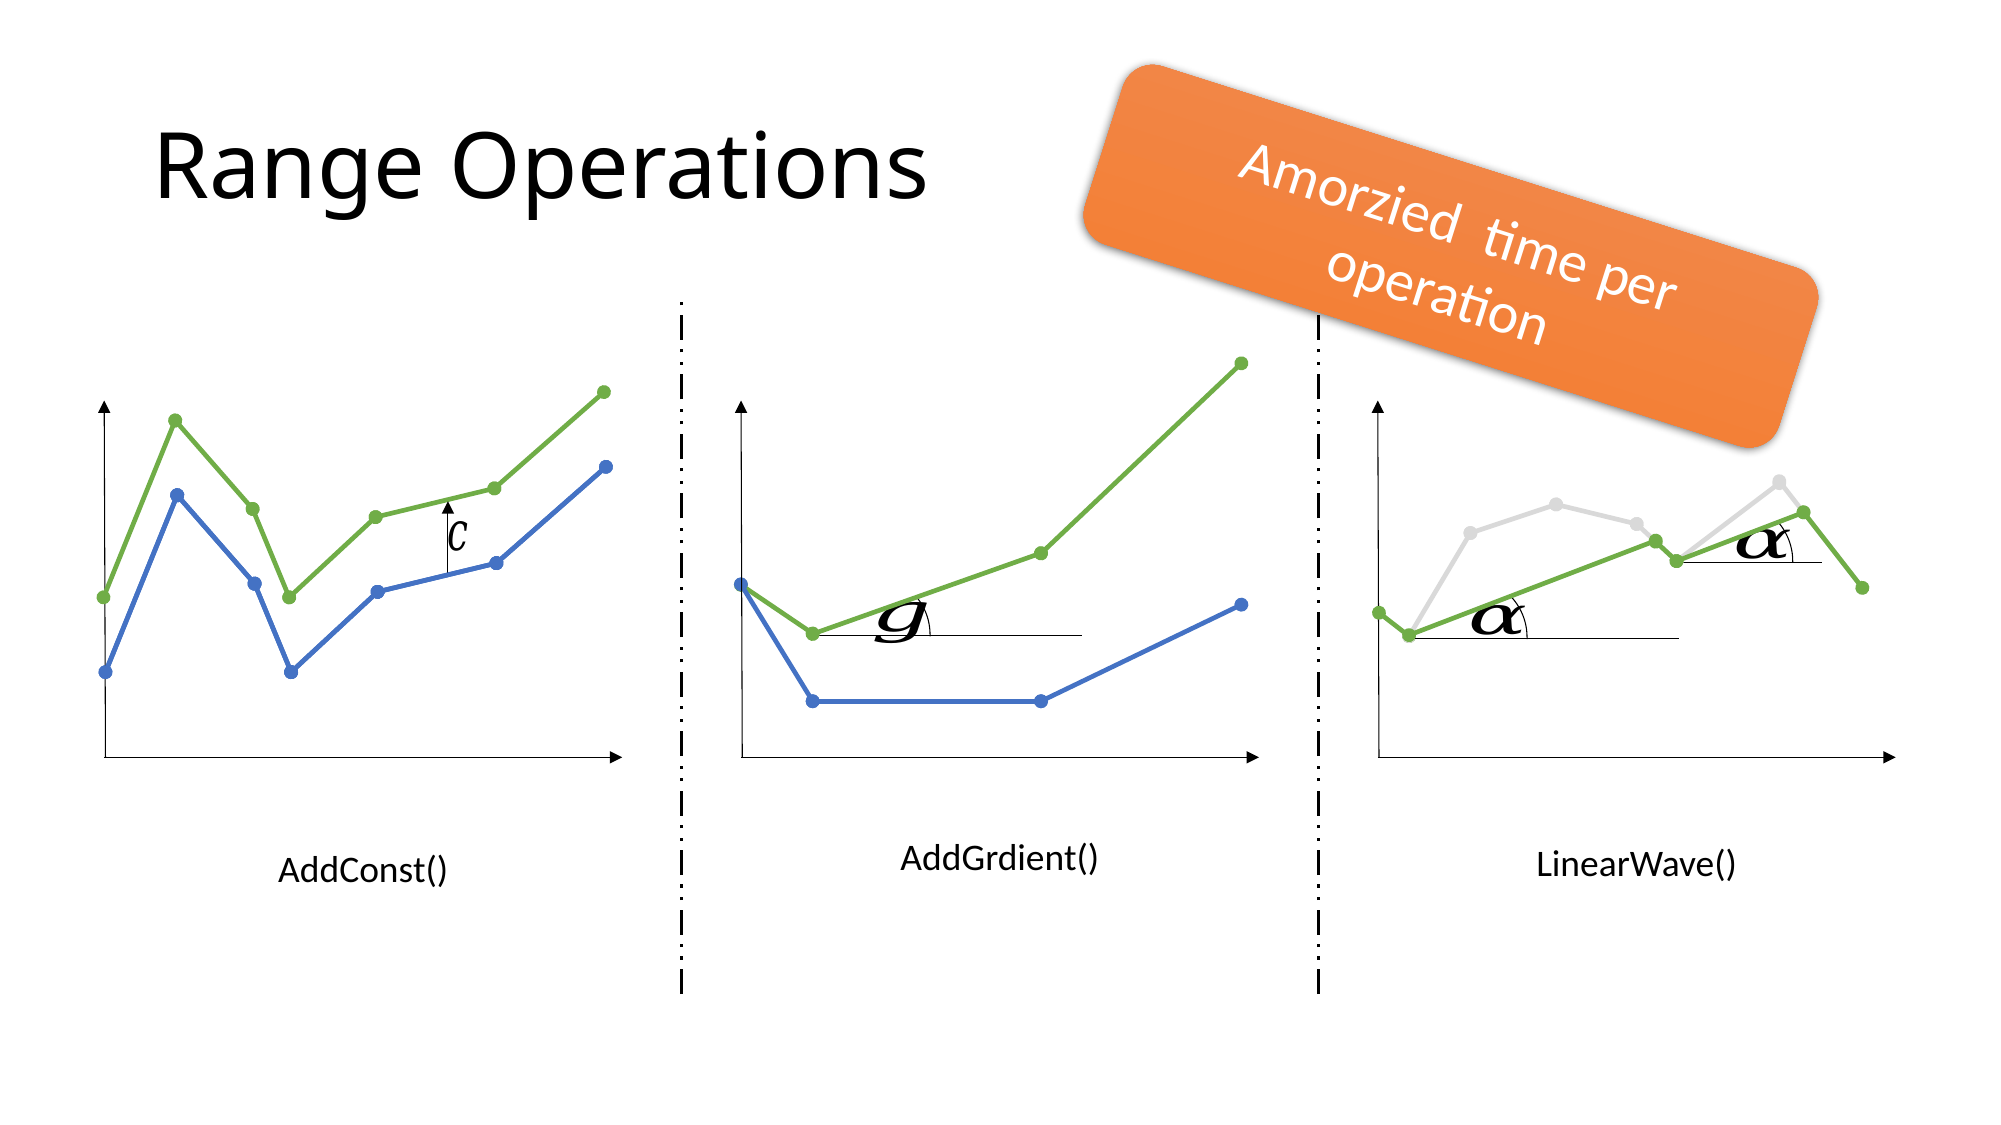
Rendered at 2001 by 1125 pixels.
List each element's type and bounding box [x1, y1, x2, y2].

text_box [103, 392, 623, 758]
title [137, 59, 1863, 278]
text_box [740, 363, 1260, 758]
text_box [1377, 400, 1896, 758]
